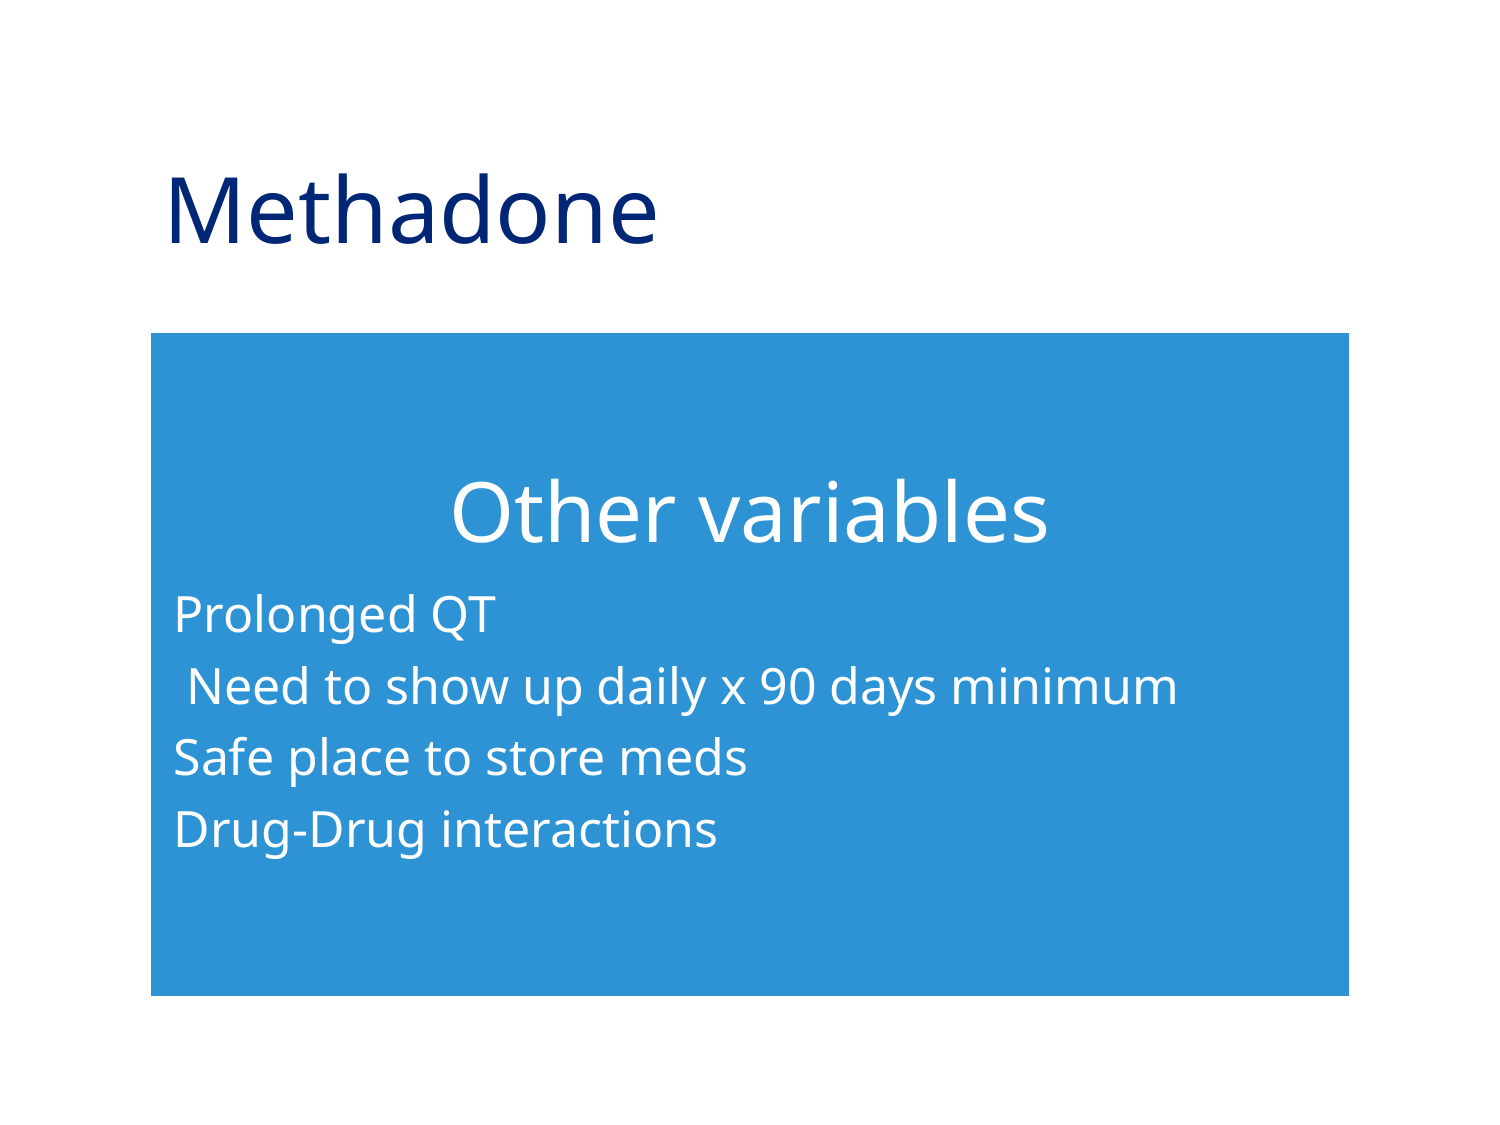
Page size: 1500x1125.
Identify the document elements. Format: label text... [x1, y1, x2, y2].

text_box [148, 330, 1352, 999]
title Methadone [148, 113, 1352, 301]
